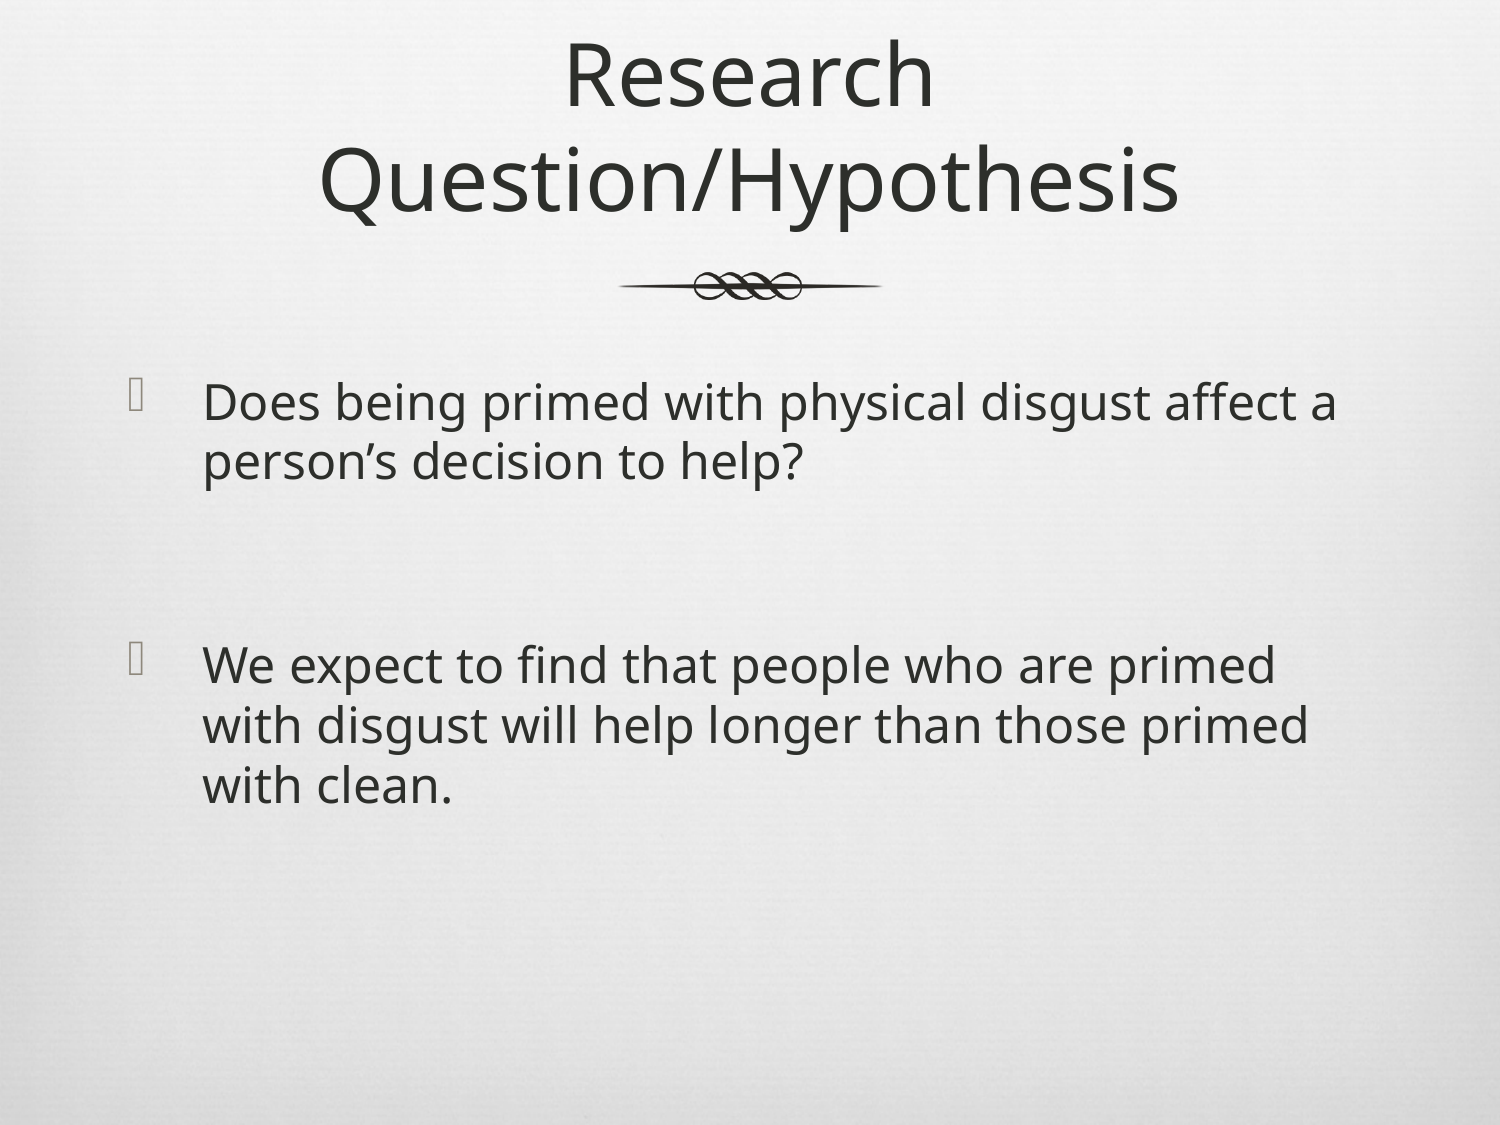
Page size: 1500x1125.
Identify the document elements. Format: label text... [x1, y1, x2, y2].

picture [615, 272, 885, 300]
list Does being primed with physical disgust affect a person’s decision to help? We expect to find that people who are primed with disgust will help longer than those primed with clean. [112, 362, 1388, 963]
title Research Question/Hypothesis [112, 11, 1388, 236]
